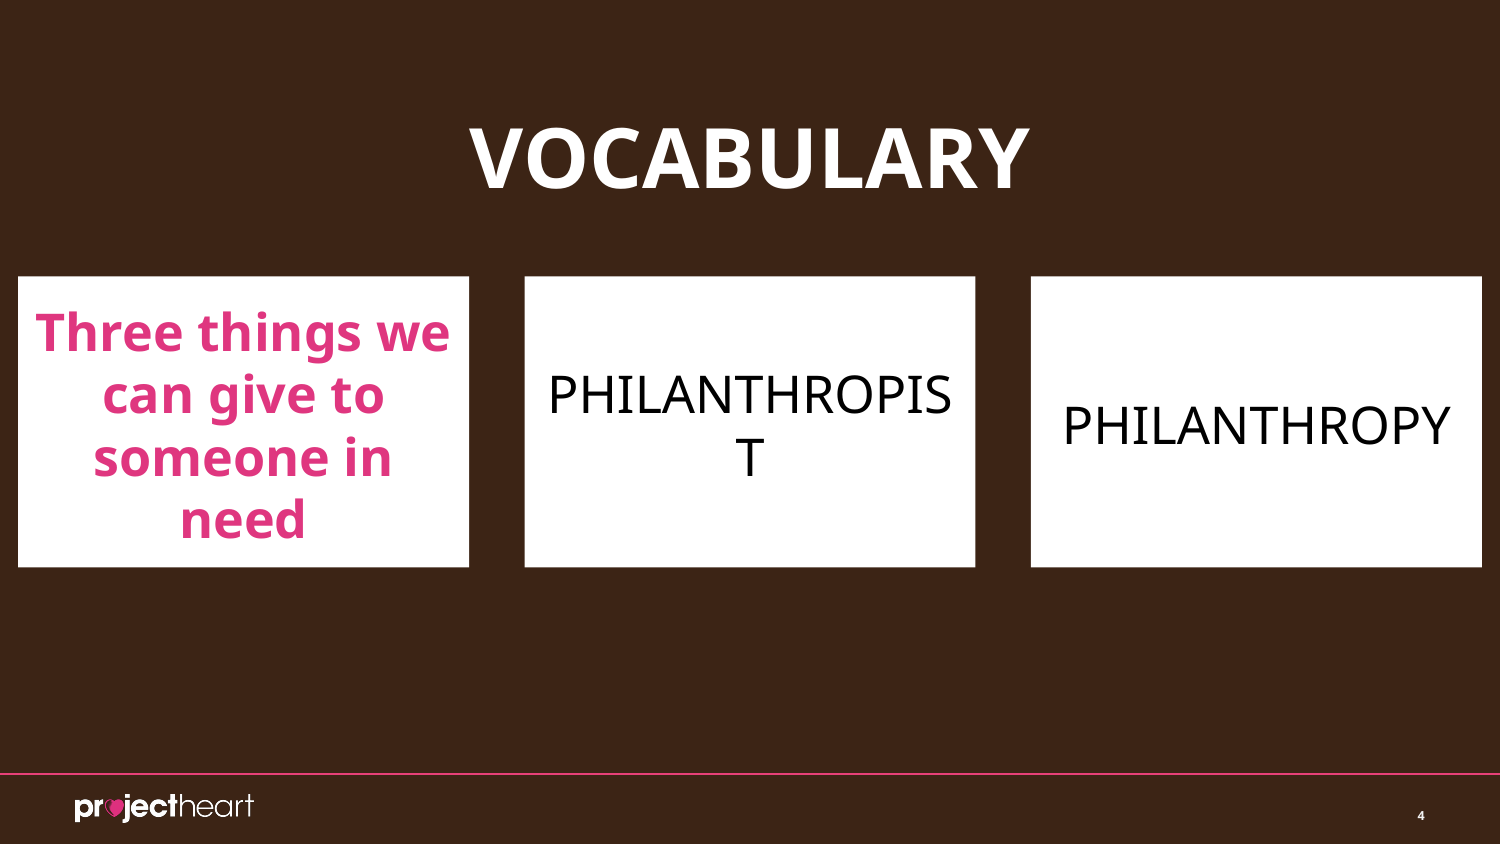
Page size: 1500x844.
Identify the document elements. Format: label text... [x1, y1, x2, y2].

picture [75, 794, 254, 827]
text_box [524, 500, 976, 568]
title VOCABULARY [80, 85, 1420, 224]
text_box PHILANTHROPY [1030, 349, 1482, 500]
text_box Three things we can give to someone in need [18, 349, 470, 500]
text_box [18, 276, 470, 349]
text_box [524, 276, 976, 349]
text_box [18, 500, 470, 568]
text_box PHILANTHROPIST [524, 349, 976, 500]
slide_number ‹#› [1377, 794, 1425, 840]
text_box [1030, 500, 1482, 568]
text_box [1030, 276, 1482, 349]
